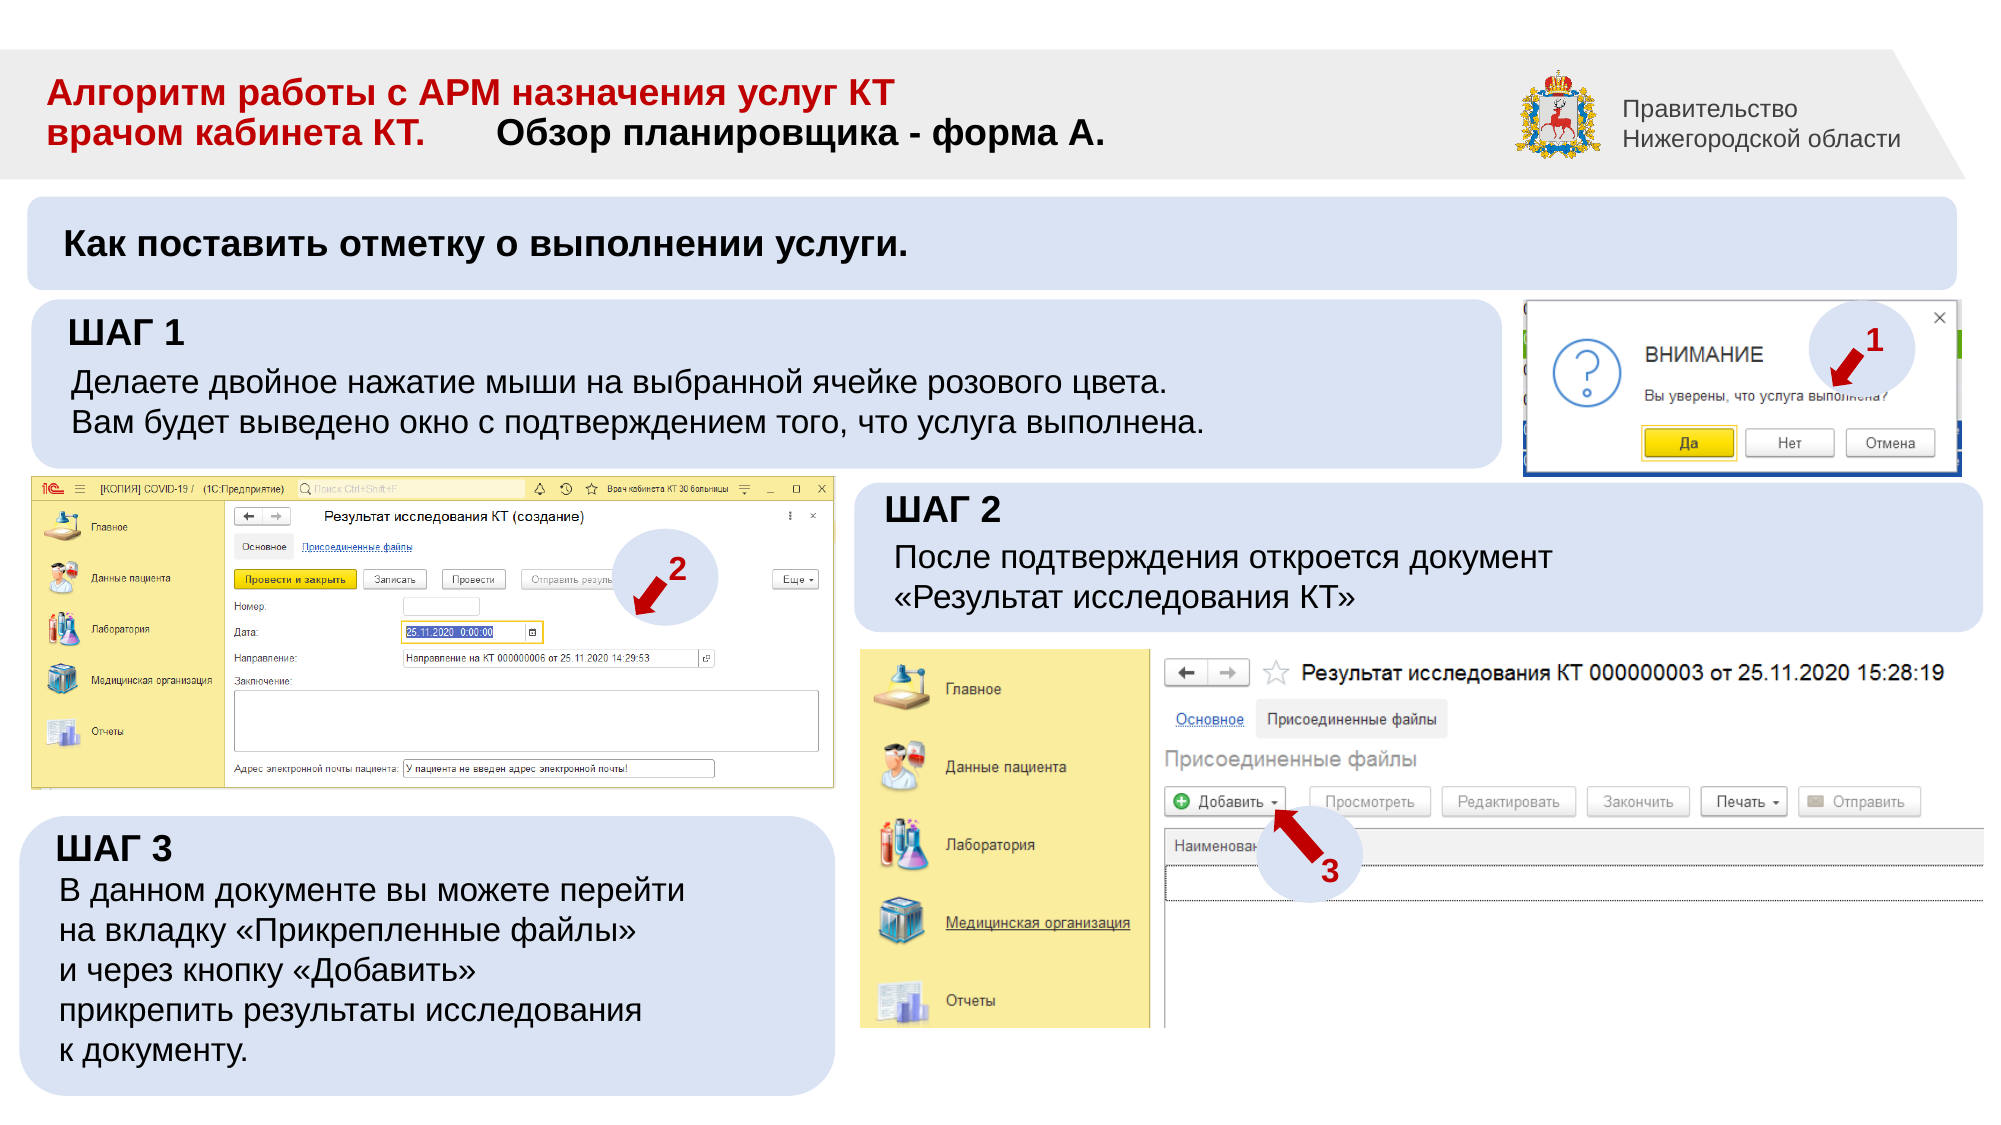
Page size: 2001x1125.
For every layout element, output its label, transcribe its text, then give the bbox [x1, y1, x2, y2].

picture [1515, 70, 1601, 159]
text_box После подтверждения откроется документ «Результат исследования КТ» [879, 527, 1969, 623]
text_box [1834, 311, 1901, 390]
text_box [30, 298, 1504, 470]
picture [860, 649, 1984, 1028]
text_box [1282, 802, 1356, 898]
text_box Делаете двойное нажатие мыши на выбранной ячейке розового цвета. Вам будет выведено окно с подтверждением того, что услуга выполнена. [56, 352, 1475, 448]
text_box В данном документе вы можете перейти на вкладку «Прикрепленные файлы» и через кнопку «Добавить» прикрепить результаты исследования к документу. [44, 861, 796, 1076]
text_box Алгоритм работы с АРМ назначения услуг КТ врачом кабинета КТ. Обзор планировщика - форма А. [31, 65, 1299, 162]
text_box [18, 814, 837, 1097]
picture [1523, 299, 1962, 478]
text_box ШАГ 3 [40, 816, 290, 877]
text_box [26, 195, 1958, 292]
text_box [853, 481, 1985, 634]
text_box ШАГ 2 [869, 477, 1119, 538]
picture [31, 476, 836, 790]
text_box Как поставить отметку о выполнении услуги. [48, 211, 1921, 272]
text_box ШАГ 1 [52, 300, 238, 361]
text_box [637, 539, 704, 618]
